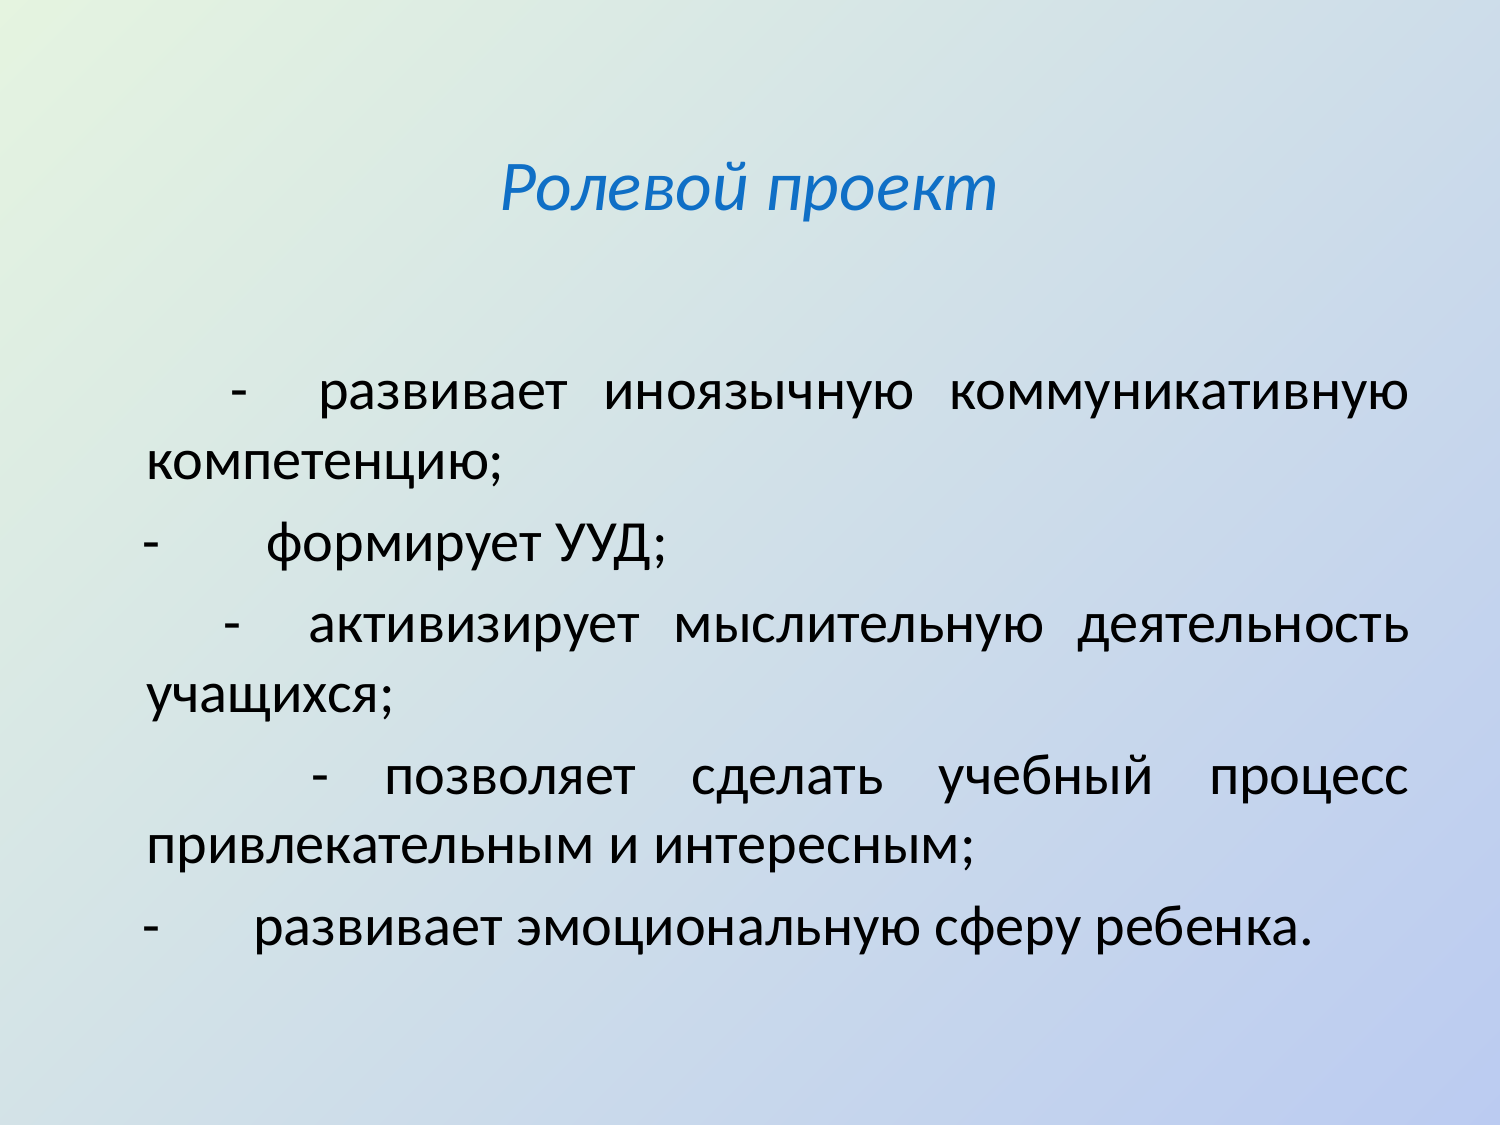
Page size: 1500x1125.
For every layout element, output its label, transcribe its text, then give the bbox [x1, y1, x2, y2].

title Ролевой проект [75, 45, 1425, 233]
list - развивает иноязычную коммуникативную компетенцию; - формирует УУД; - активизирует мыслительную деятельность учащихся; - позволяет сделать учебный процесс привлекательным и интересным; - развивает эмоциональную сферу ребенка. [75, 262, 1425, 1005]
